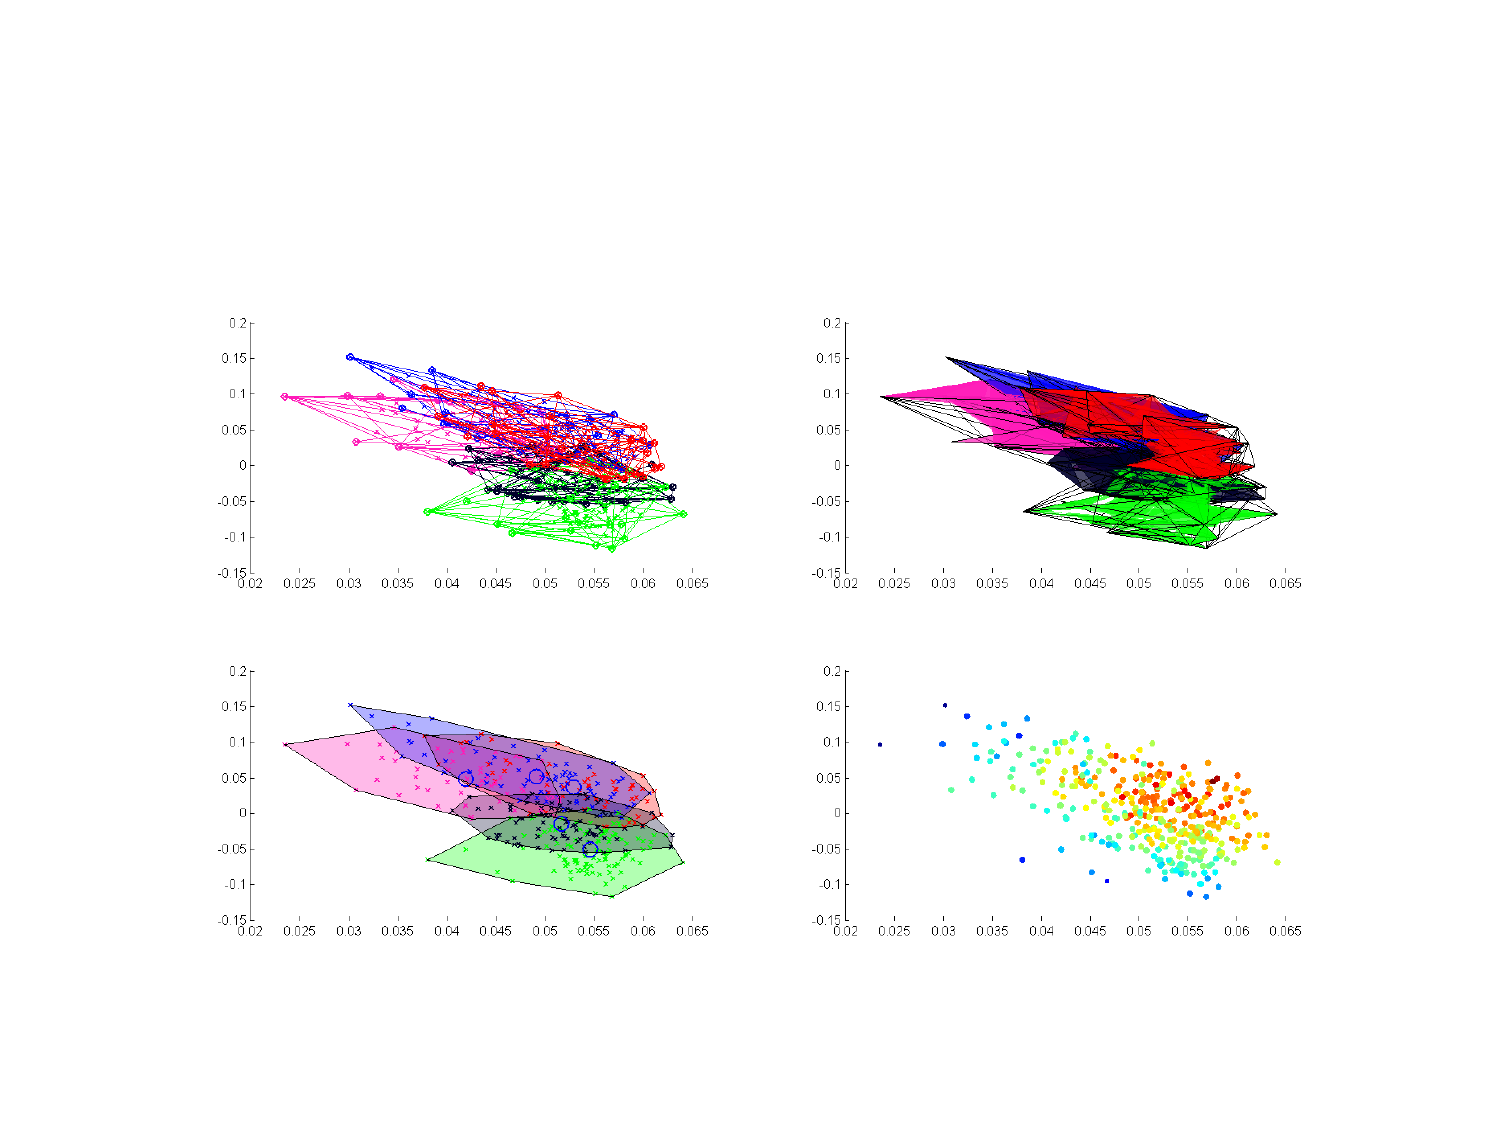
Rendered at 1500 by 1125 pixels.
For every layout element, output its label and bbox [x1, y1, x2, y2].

list [74, 266, 1426, 1002]
